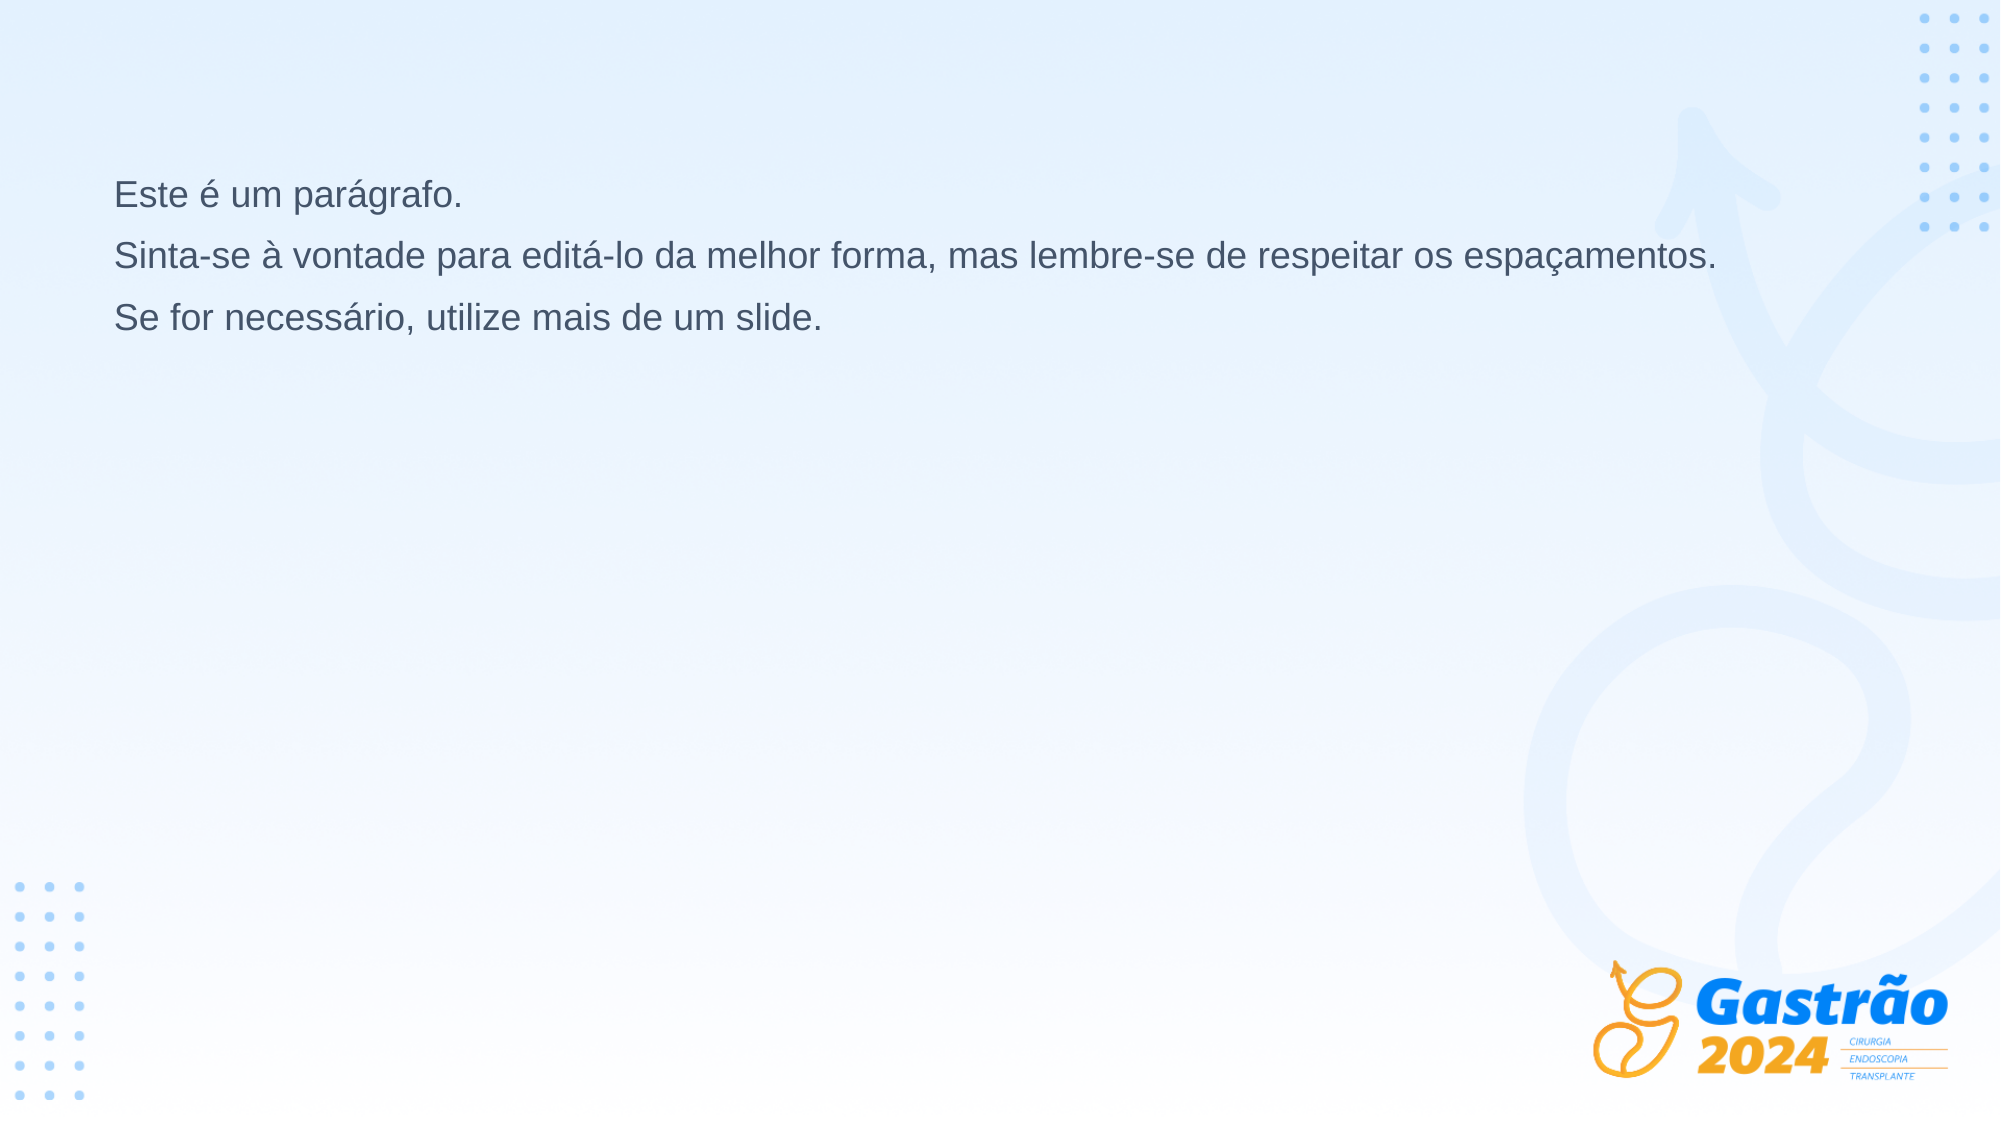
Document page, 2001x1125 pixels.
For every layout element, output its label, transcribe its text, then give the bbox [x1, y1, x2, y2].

picture [0, 0, 2001, 1125]
list Este é um parágrafo. Sinta-se à vontade para editá-lo da melhor forma, mas lembre-se de respeitar os espaçamentos. Se for necessário, utilize mais de um slide. [98, 167, 1824, 1014]
